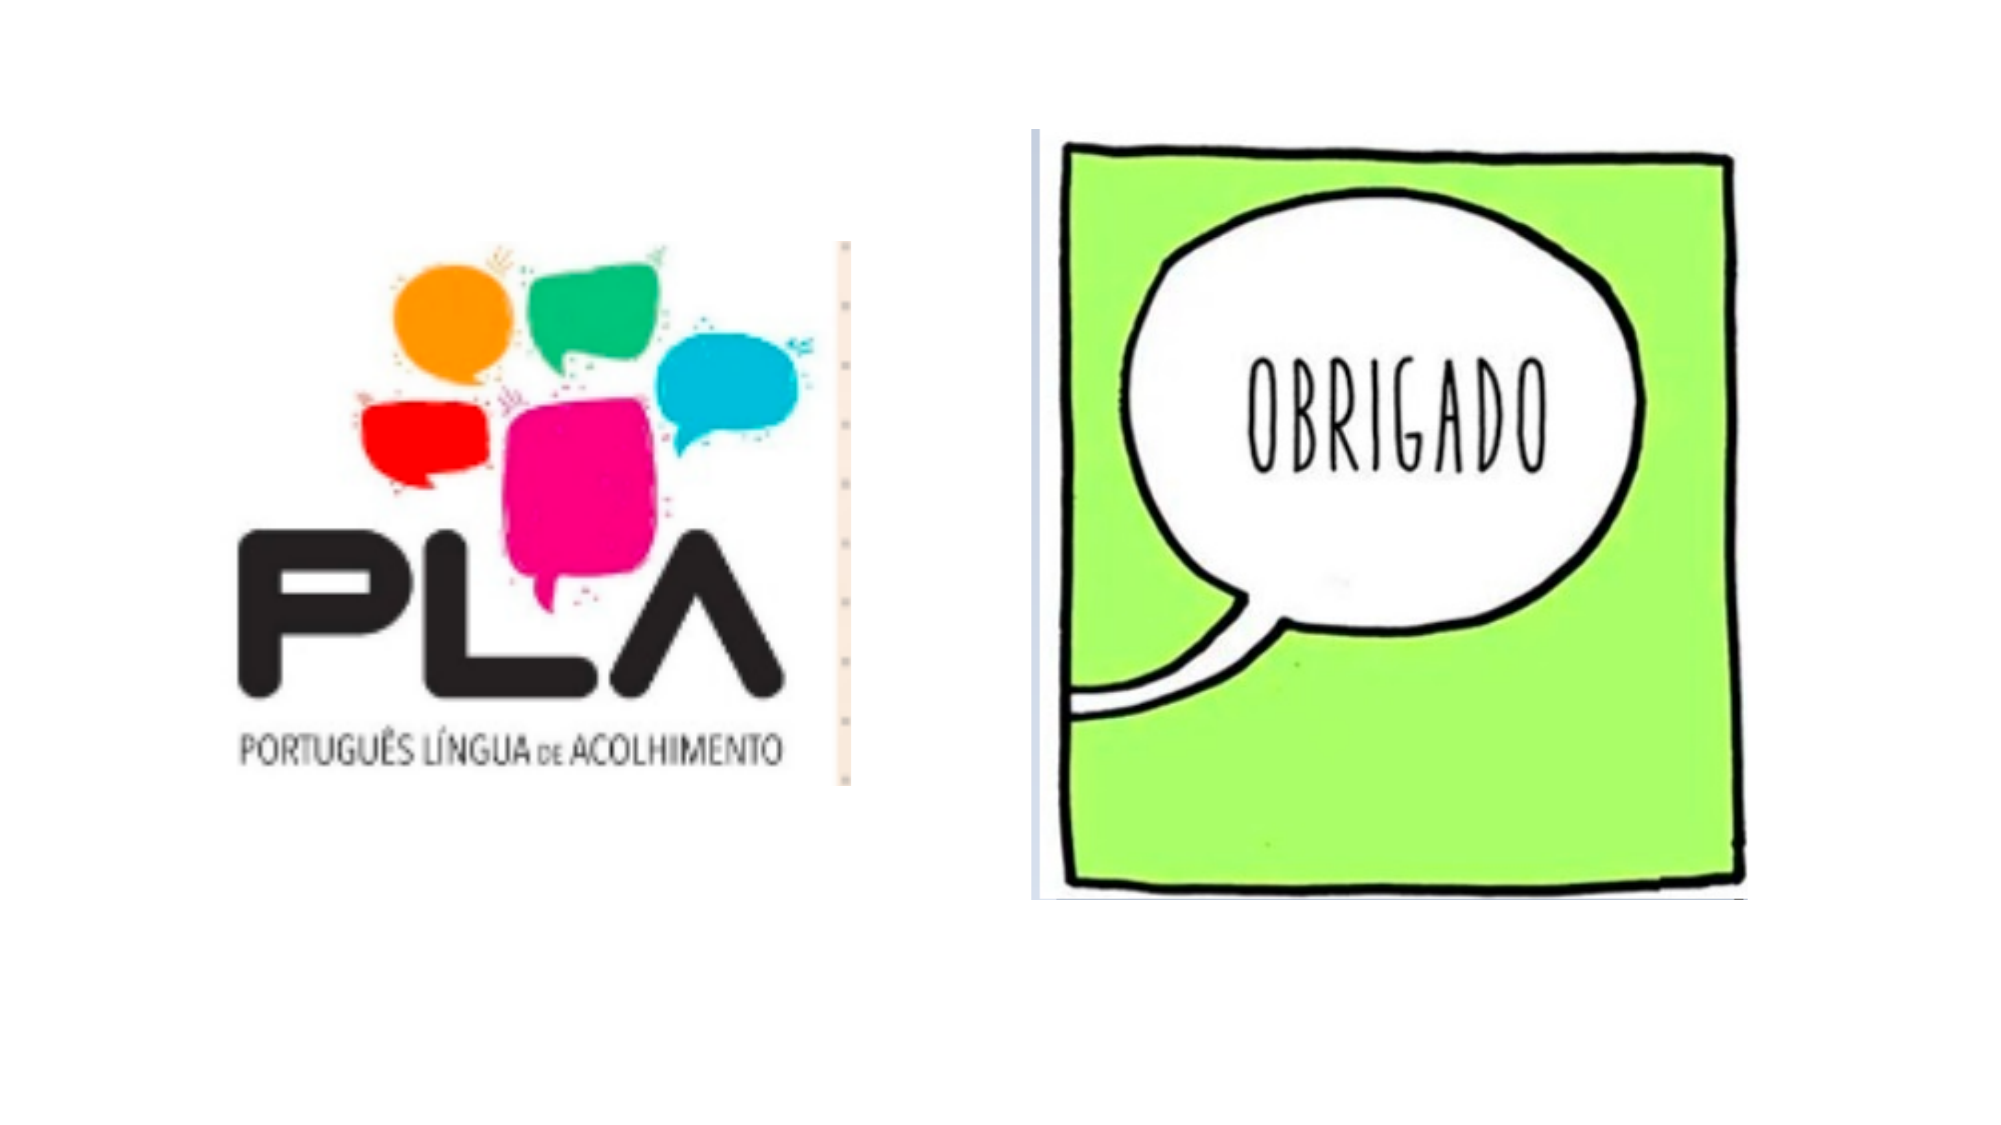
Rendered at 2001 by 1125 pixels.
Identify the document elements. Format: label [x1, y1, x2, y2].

picture [1031, 129, 1748, 900]
picture [219, 241, 852, 786]
